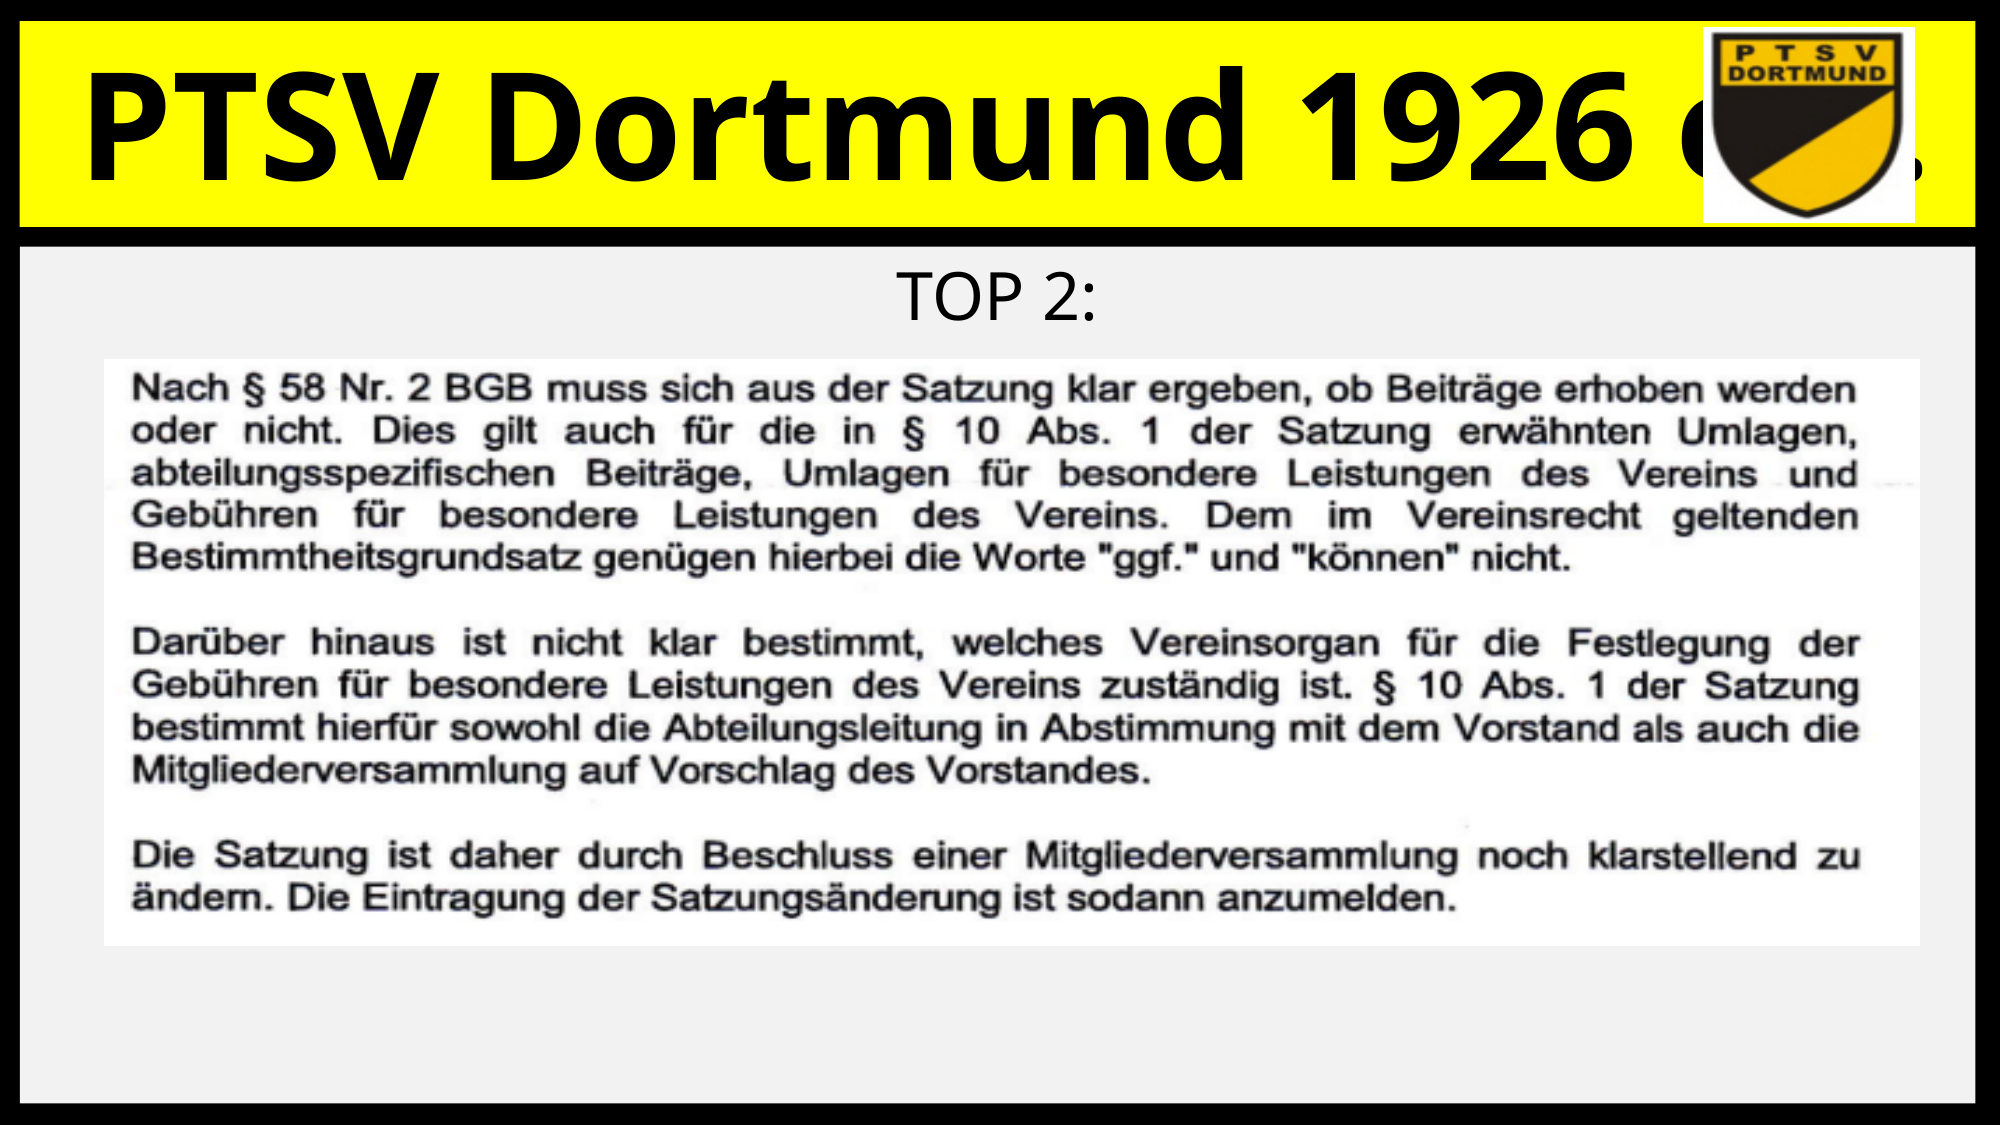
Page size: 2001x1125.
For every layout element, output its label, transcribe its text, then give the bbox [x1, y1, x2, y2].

subtitle TOP 2: [19, 246, 1976, 1104]
picture [104, 359, 1920, 946]
picture [1703, 27, 1915, 224]
text_box PTSV Dortmund 1926 e.V. [19, 21, 1976, 227]
